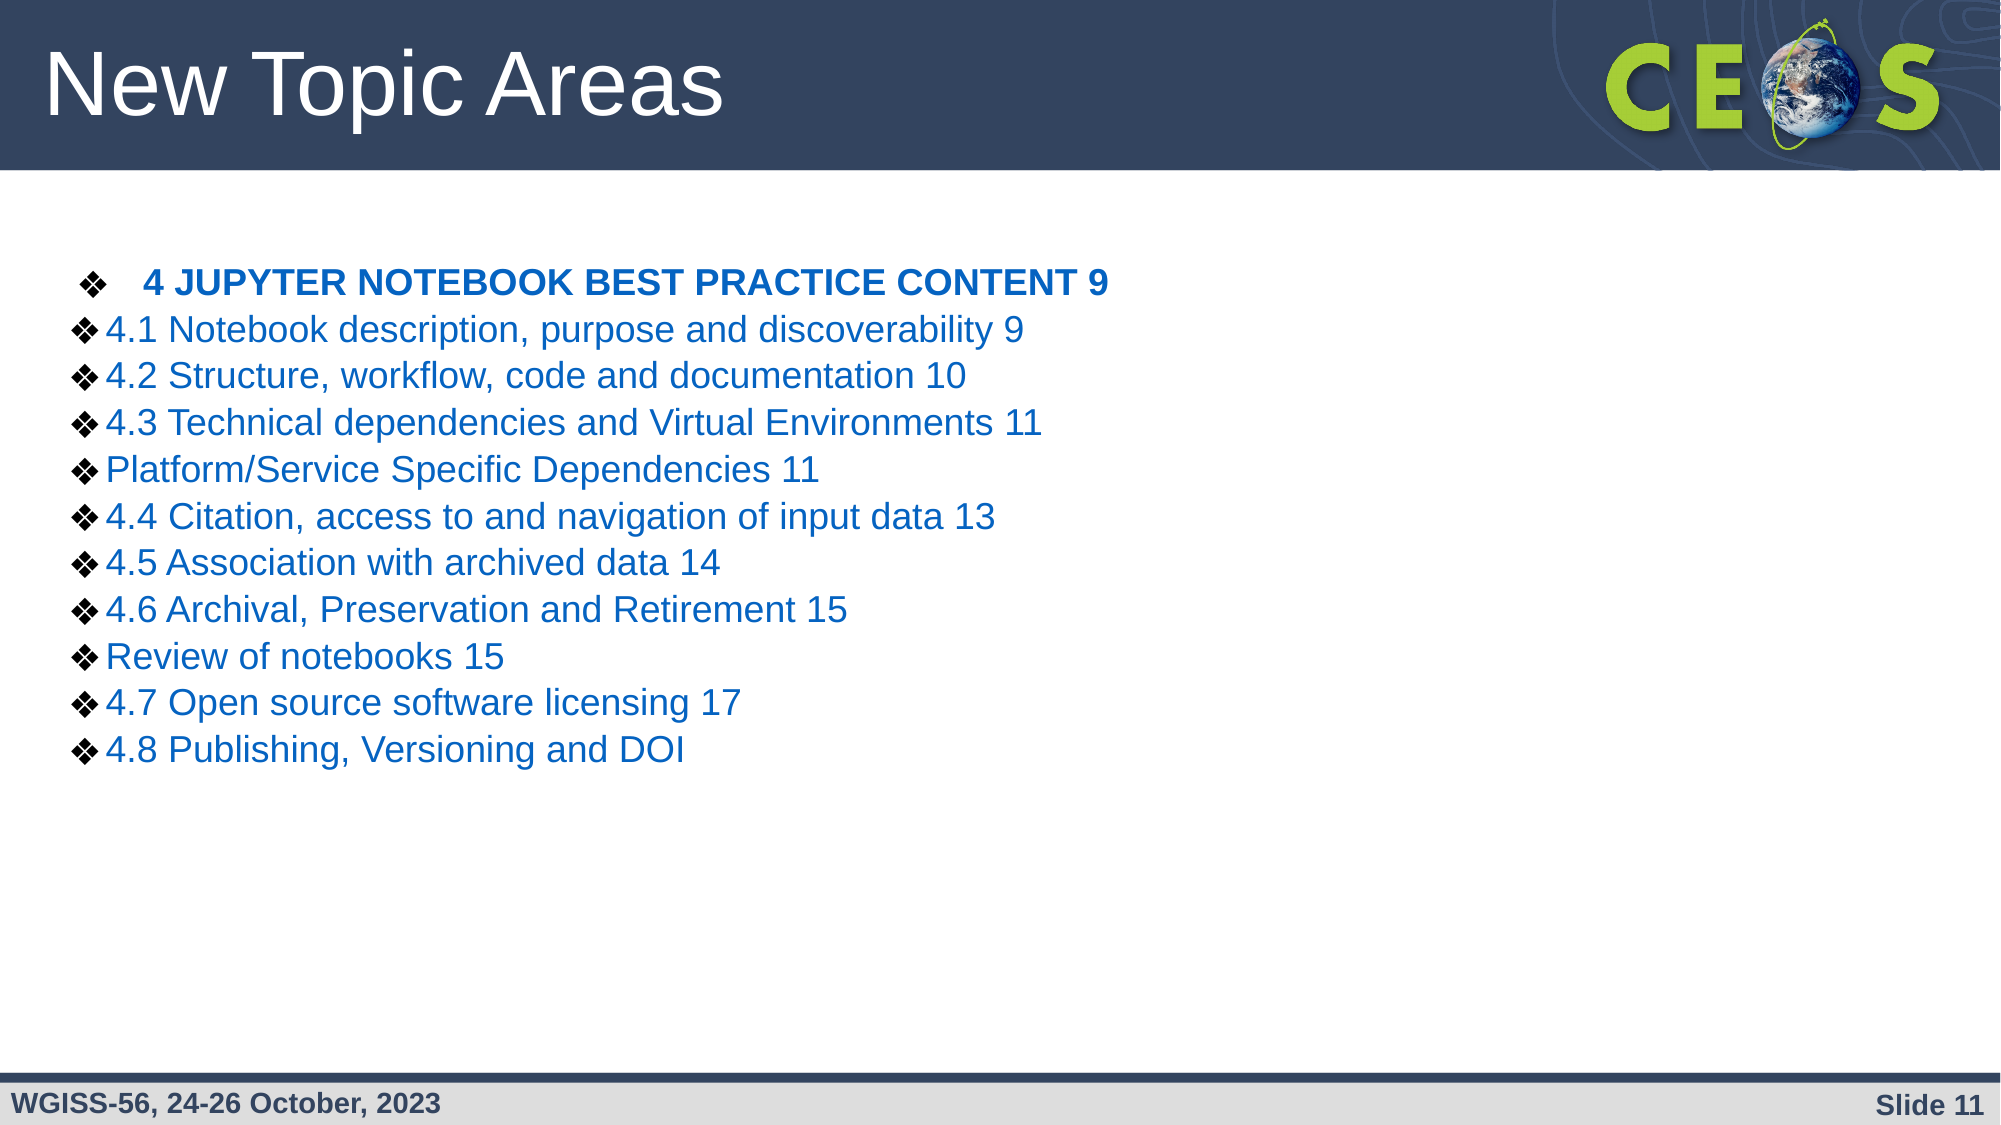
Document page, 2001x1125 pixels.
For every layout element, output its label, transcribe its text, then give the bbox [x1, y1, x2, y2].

picture [1606, 18, 1939, 150]
title New Topic Areas [28, 28, 1569, 157]
list 4 JUPYTER NOTEBOOK BEST PRACTICE CONTENT 9 4.1 Notebook description, purpose and discoverability 9 4.2 Structure, workflow, code and documentation 10 4.3 Technical dependencies and Virtual Environments 11 Platform/Service Specific Dependencies 11 4.4 Citation, access to and navigation of input data 13 4.5 Association with archived data 14 4.6 Archival, Preservation and Retirement 15 Review of notebooks 15 4.7 Open source software licensing 17 4.8 Publishing, Versioning and DOI [53, 255, 1939, 1021]
